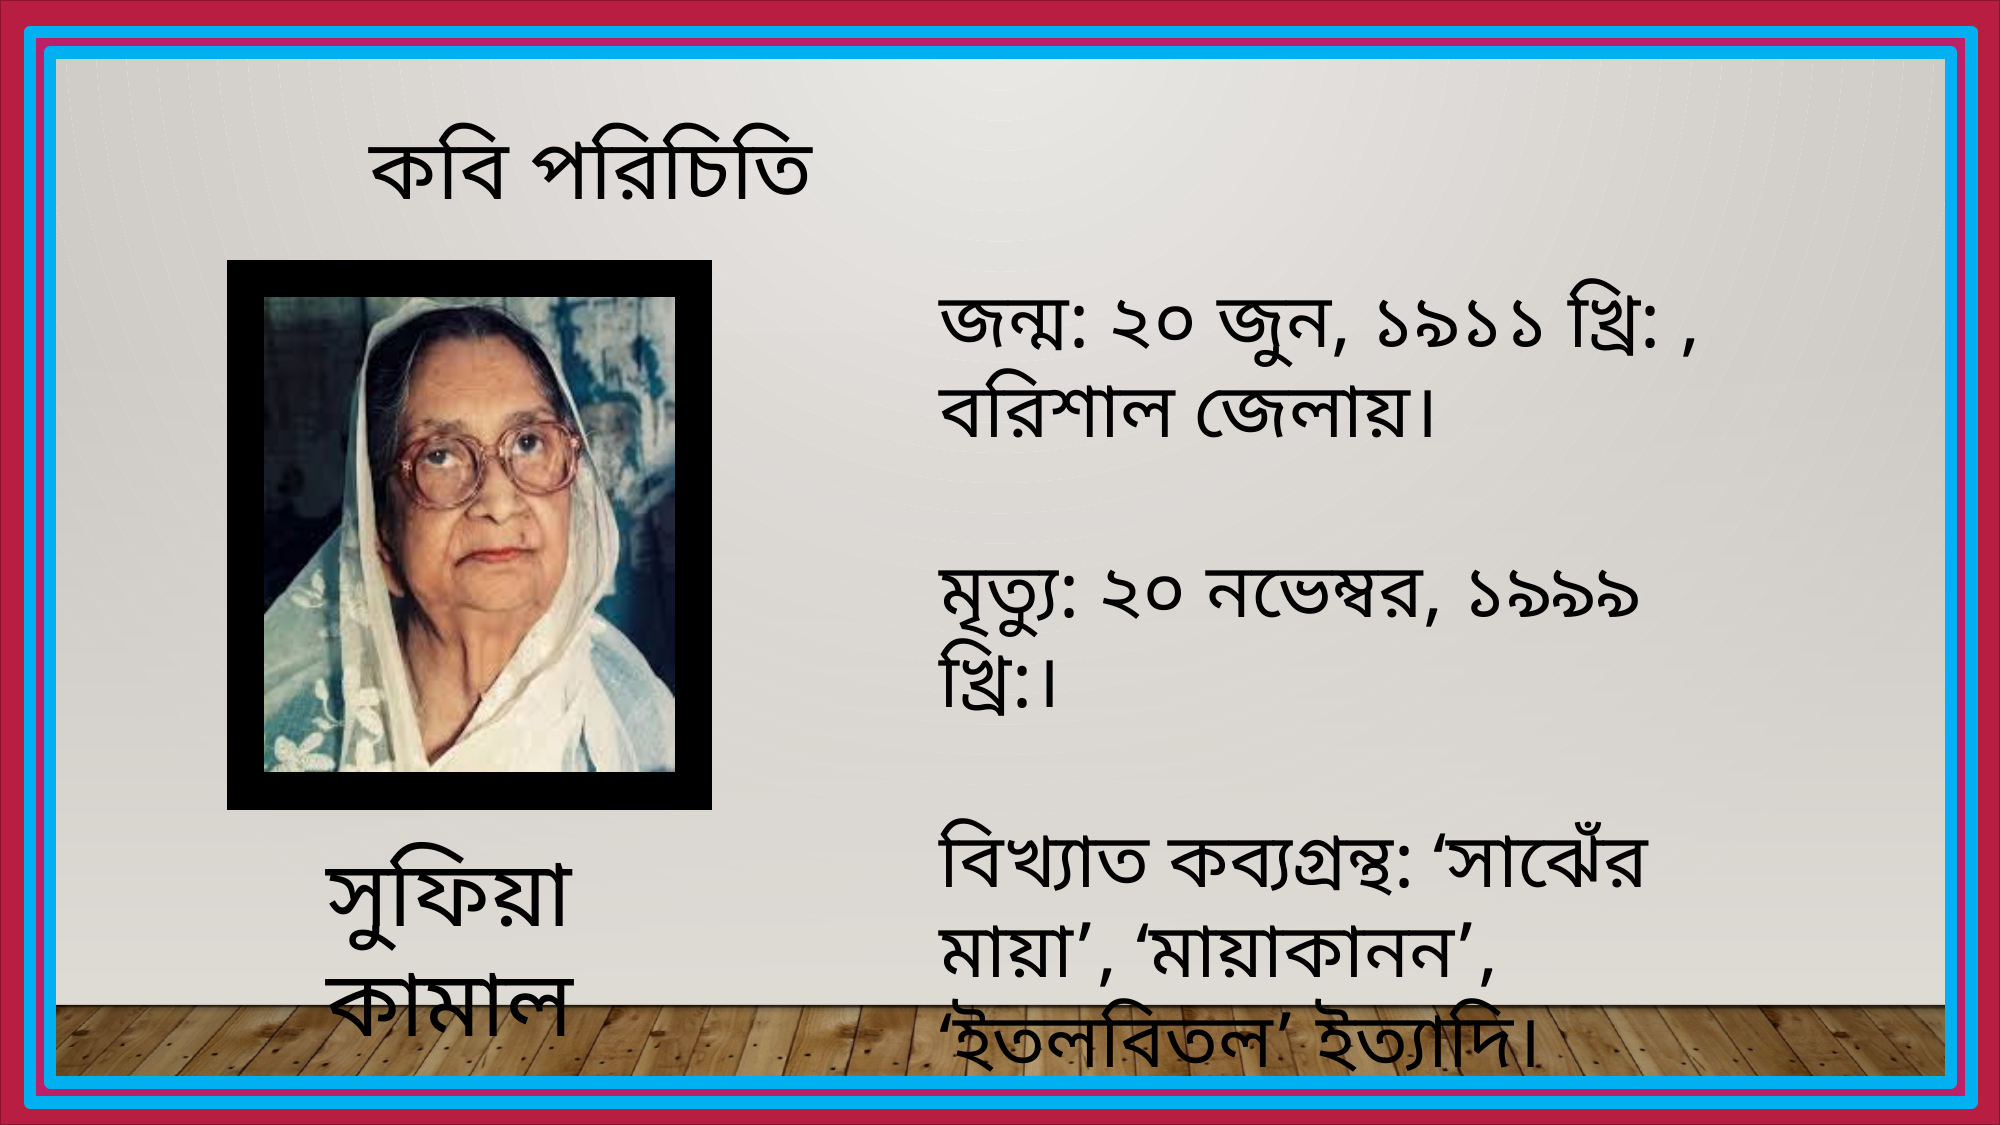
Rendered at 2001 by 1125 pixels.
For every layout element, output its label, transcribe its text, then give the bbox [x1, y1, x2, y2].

text_box কবি পরিচিতি [355, 108, 845, 224]
text_box সুফিয়া কামাল [311, 827, 836, 1063]
picture [57, 1005, 925, 1075]
text_box জন্ম: ২০ জুন, ১৯১১ খ্রি: , বরিশাল জেলায়। মৃত্যু: ২০ নভেম্বর, ১৯৯৯ খ্রি:। বিখ্যাত কব্যগ্রন্থ: ‘সাঝেঁর মায়া’, ‘মায়াকানন’, ‘ইতলবিতল’ ইত্যাদি। [925, 265, 1796, 1125]
picture [263, 297, 676, 773]
picture [1796, 1005, 1944, 1075]
